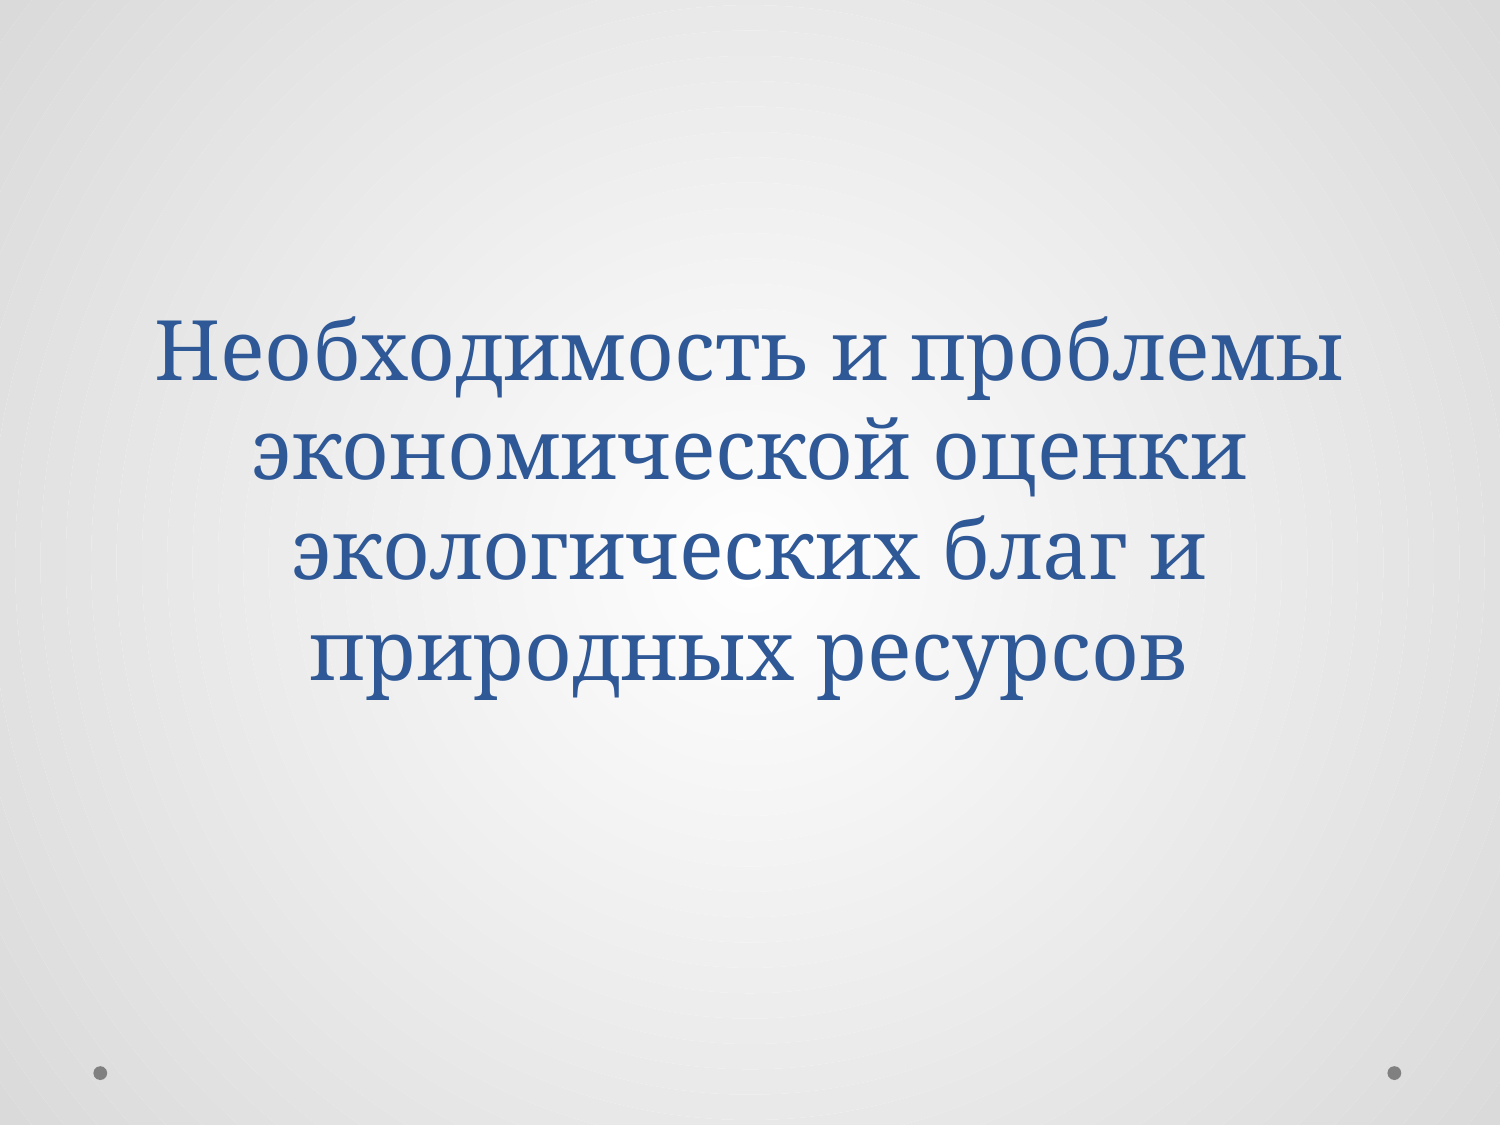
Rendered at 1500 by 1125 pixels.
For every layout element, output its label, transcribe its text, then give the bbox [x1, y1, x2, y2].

title Необходимость и проблемы экономической оценки экологических благ и природных ресурсов [112, 4, 1388, 705]
